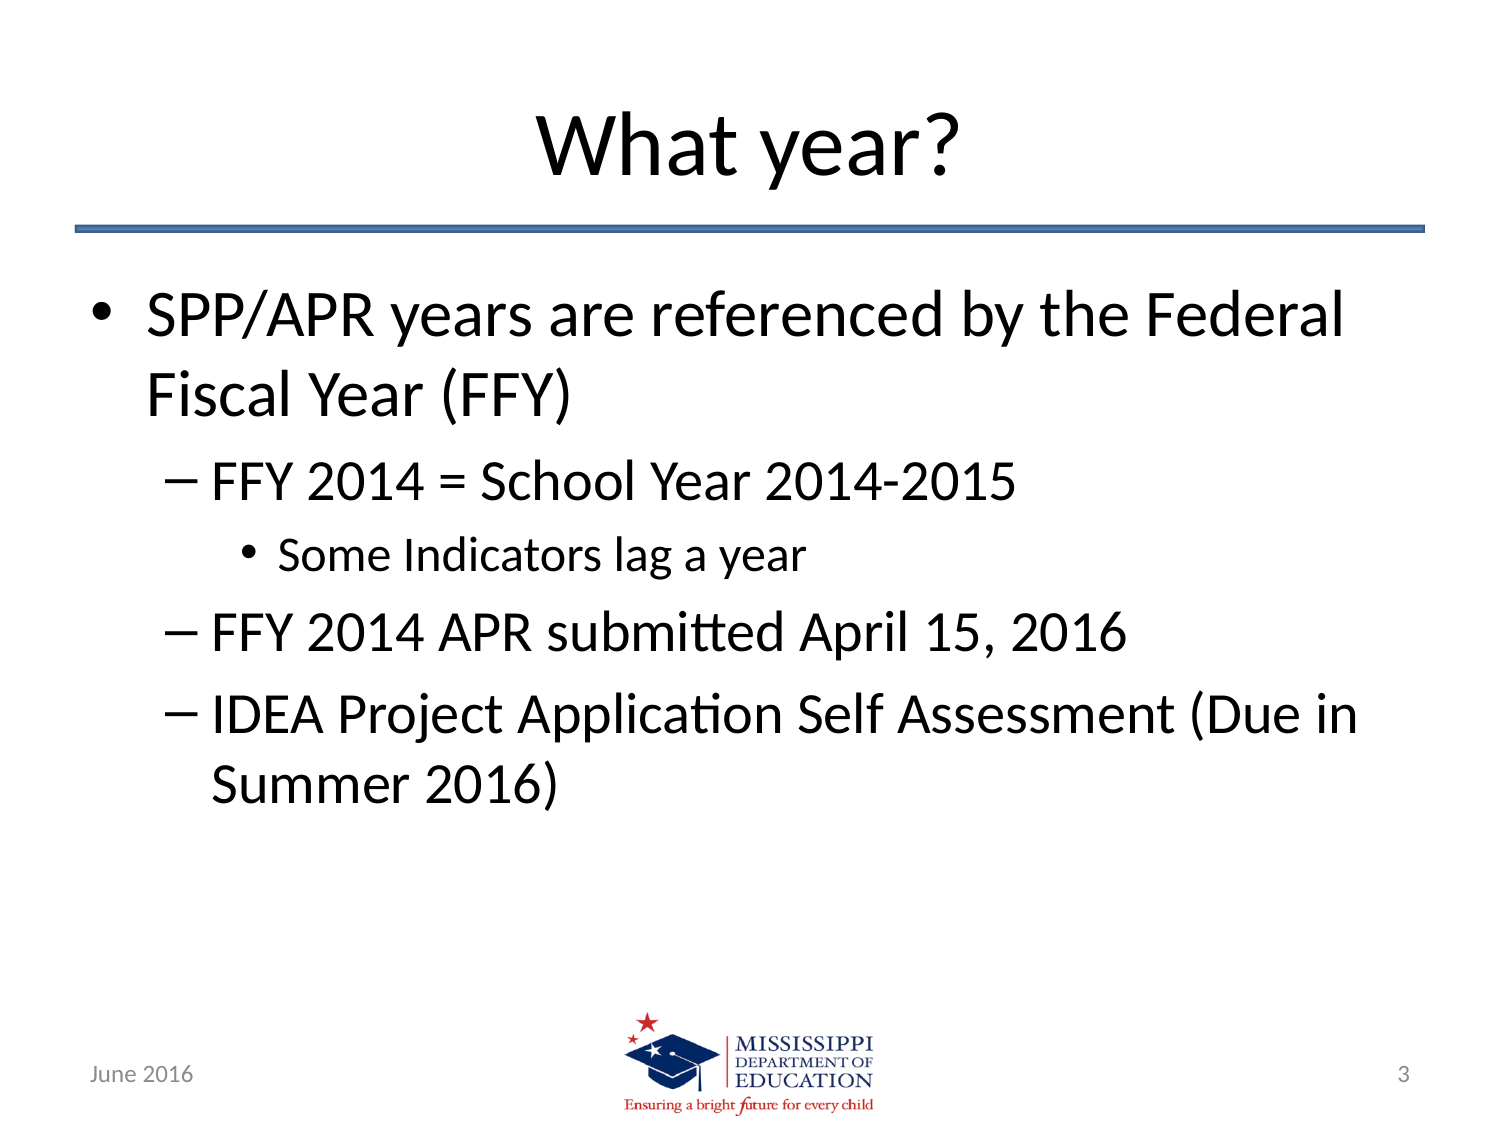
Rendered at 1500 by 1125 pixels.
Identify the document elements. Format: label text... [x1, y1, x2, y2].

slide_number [75, 1042, 425, 1103]
list SPP/APR years are referenced by the Federal Fiscal Year (FFY) FFY 2014 = School Year 2014-2015 Some Indicators lag a year FFY 2014 APR submitted April 15, 2016 IDEA Project Application Self Assessment (Due in Summer 2016) [75, 262, 1425, 1005]
slide_number 3 [1074, 1042, 1425, 1103]
title What year? [75, 45, 1425, 233]
picture [624, 1012, 873, 1116]
